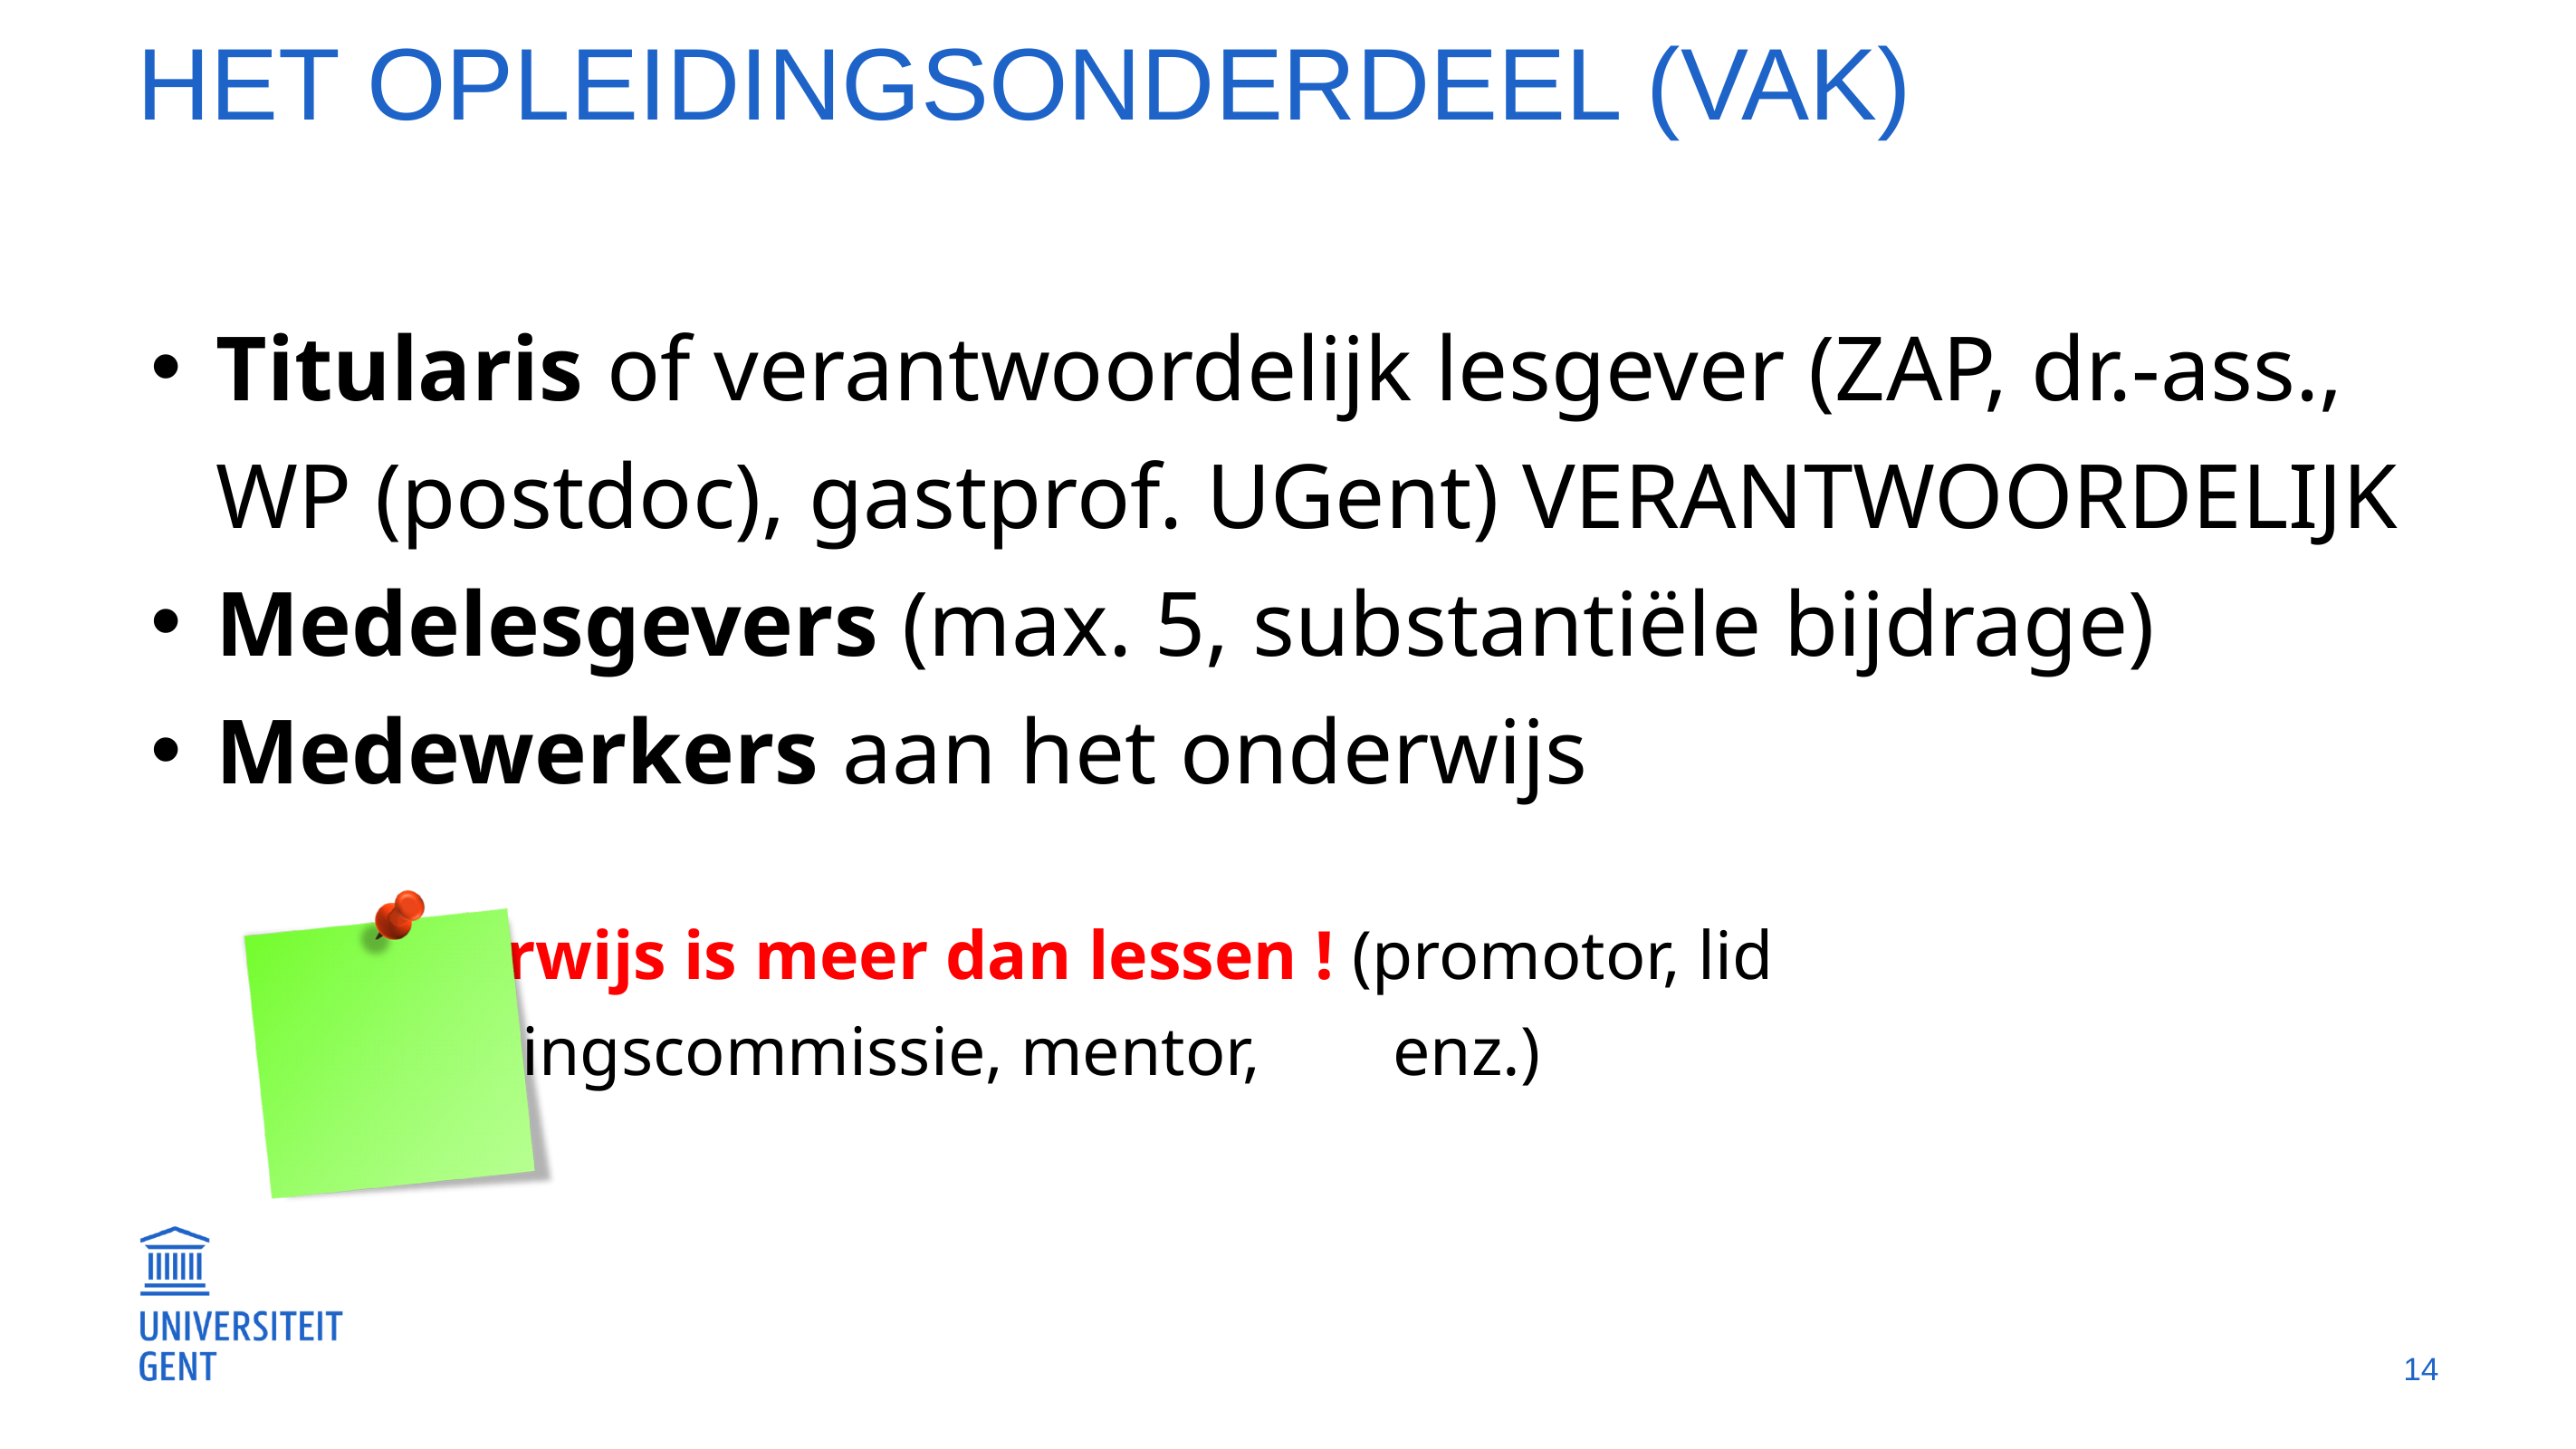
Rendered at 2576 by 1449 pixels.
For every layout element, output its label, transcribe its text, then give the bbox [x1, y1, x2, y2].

list Titularis of verantwoordelijk lesgever (ZAP, dr.-ass., WP (postdoc), gastprof. UGent) VERANTWOORDELIJK Medelesgevers (max. 5, substantiële bijdrage) Medewerkers aan het onderwijs Onderwijs is meer dan lessen ! (promotor, lid opleidingscommissie, mentor, enz.) [124, 177, 2456, 1173]
slide_number 14 [2315, 1329, 2453, 1407]
picture [72, 889, 562, 1449]
title Het opleidingsonderdeel (vak) [123, 20, 2456, 149]
